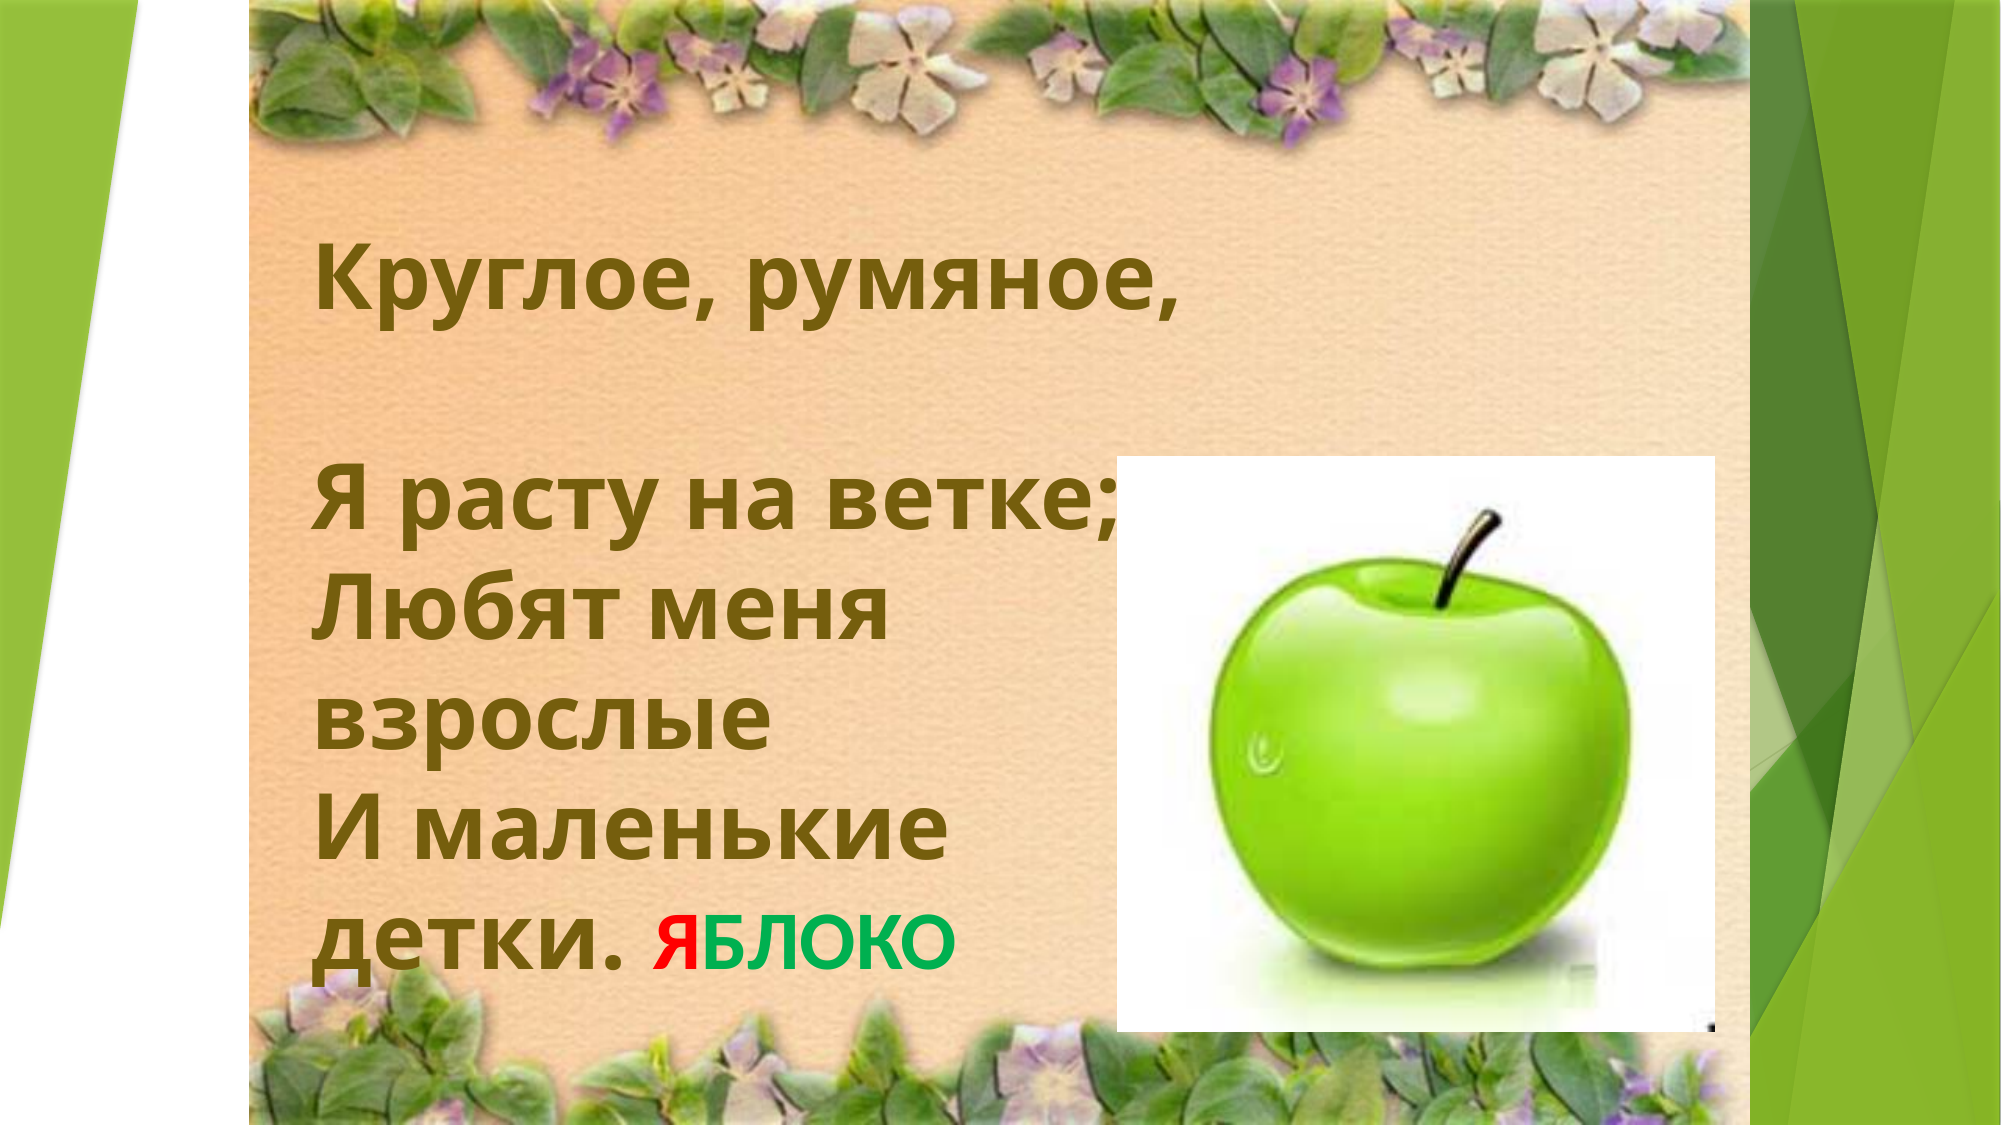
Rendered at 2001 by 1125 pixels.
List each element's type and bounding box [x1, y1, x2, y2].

picture [249, 0, 1751, 1125]
